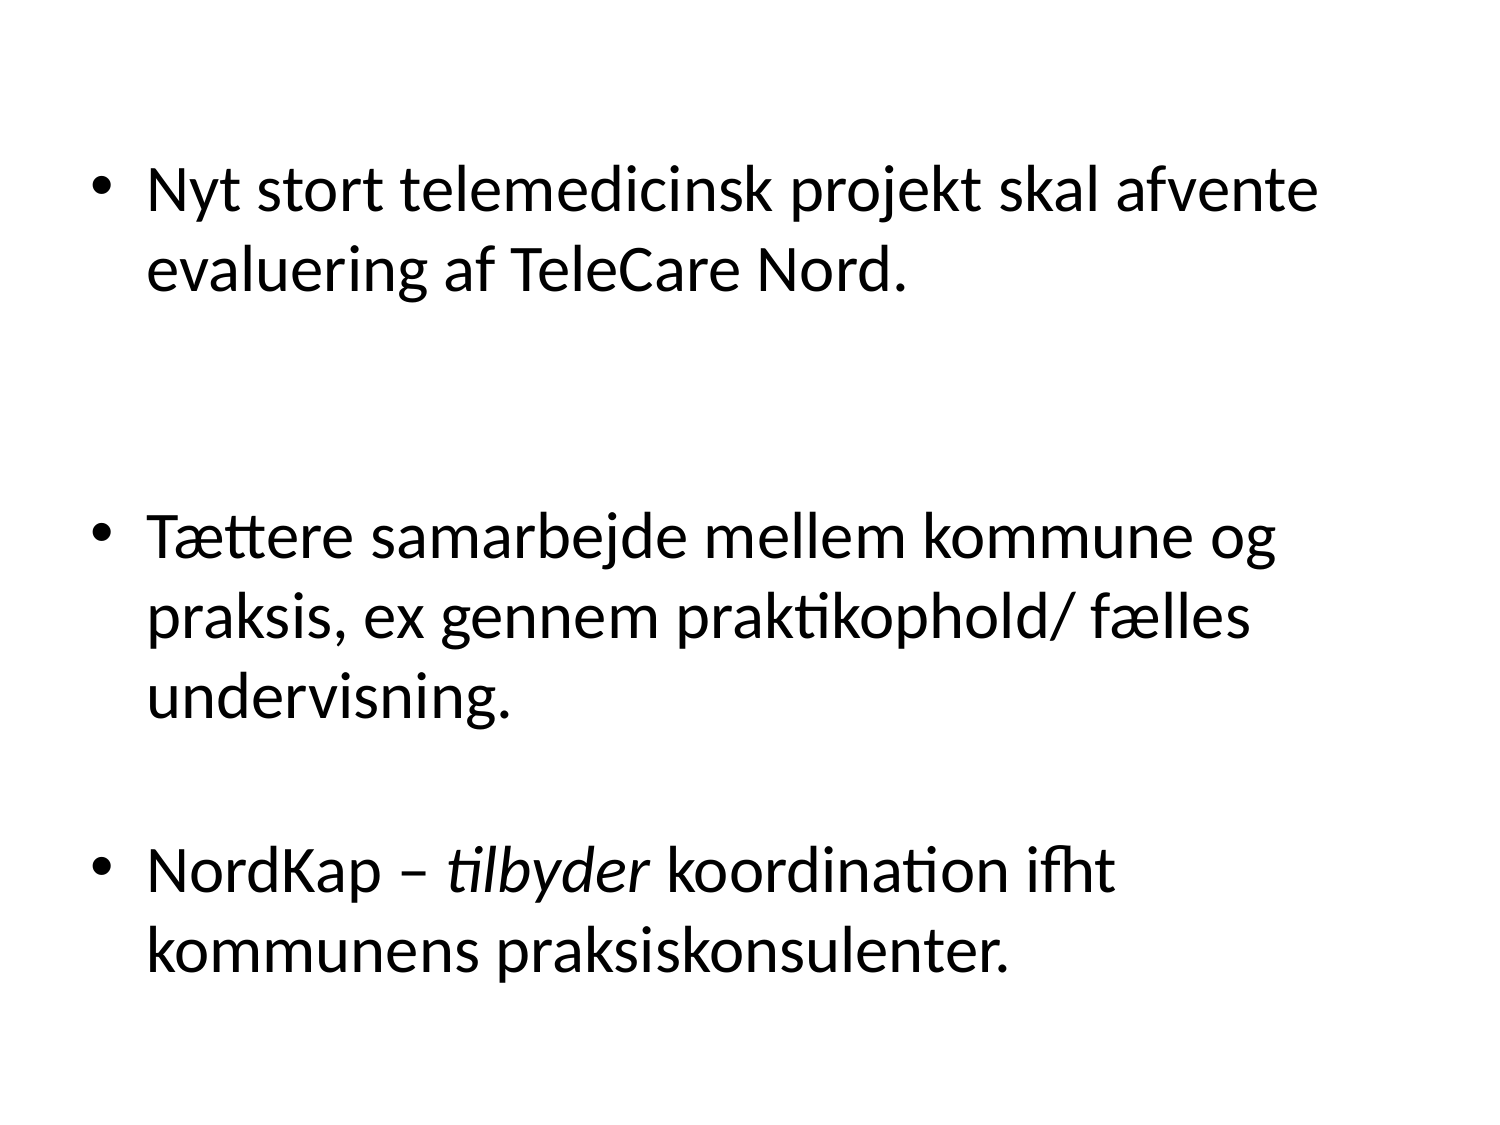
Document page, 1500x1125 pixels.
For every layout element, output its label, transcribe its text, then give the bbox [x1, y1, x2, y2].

list Nyt stort telemedicinsk projekt skal afvente evaluering af TeleCare Nord. Tættere samarbejde mellem kommune og praksis, ex gennem praktikophold/ fælles undervisning. NordKap – tilbyder koordination ifht kommunens praksiskonsulenter. [75, 137, 1425, 1005]
